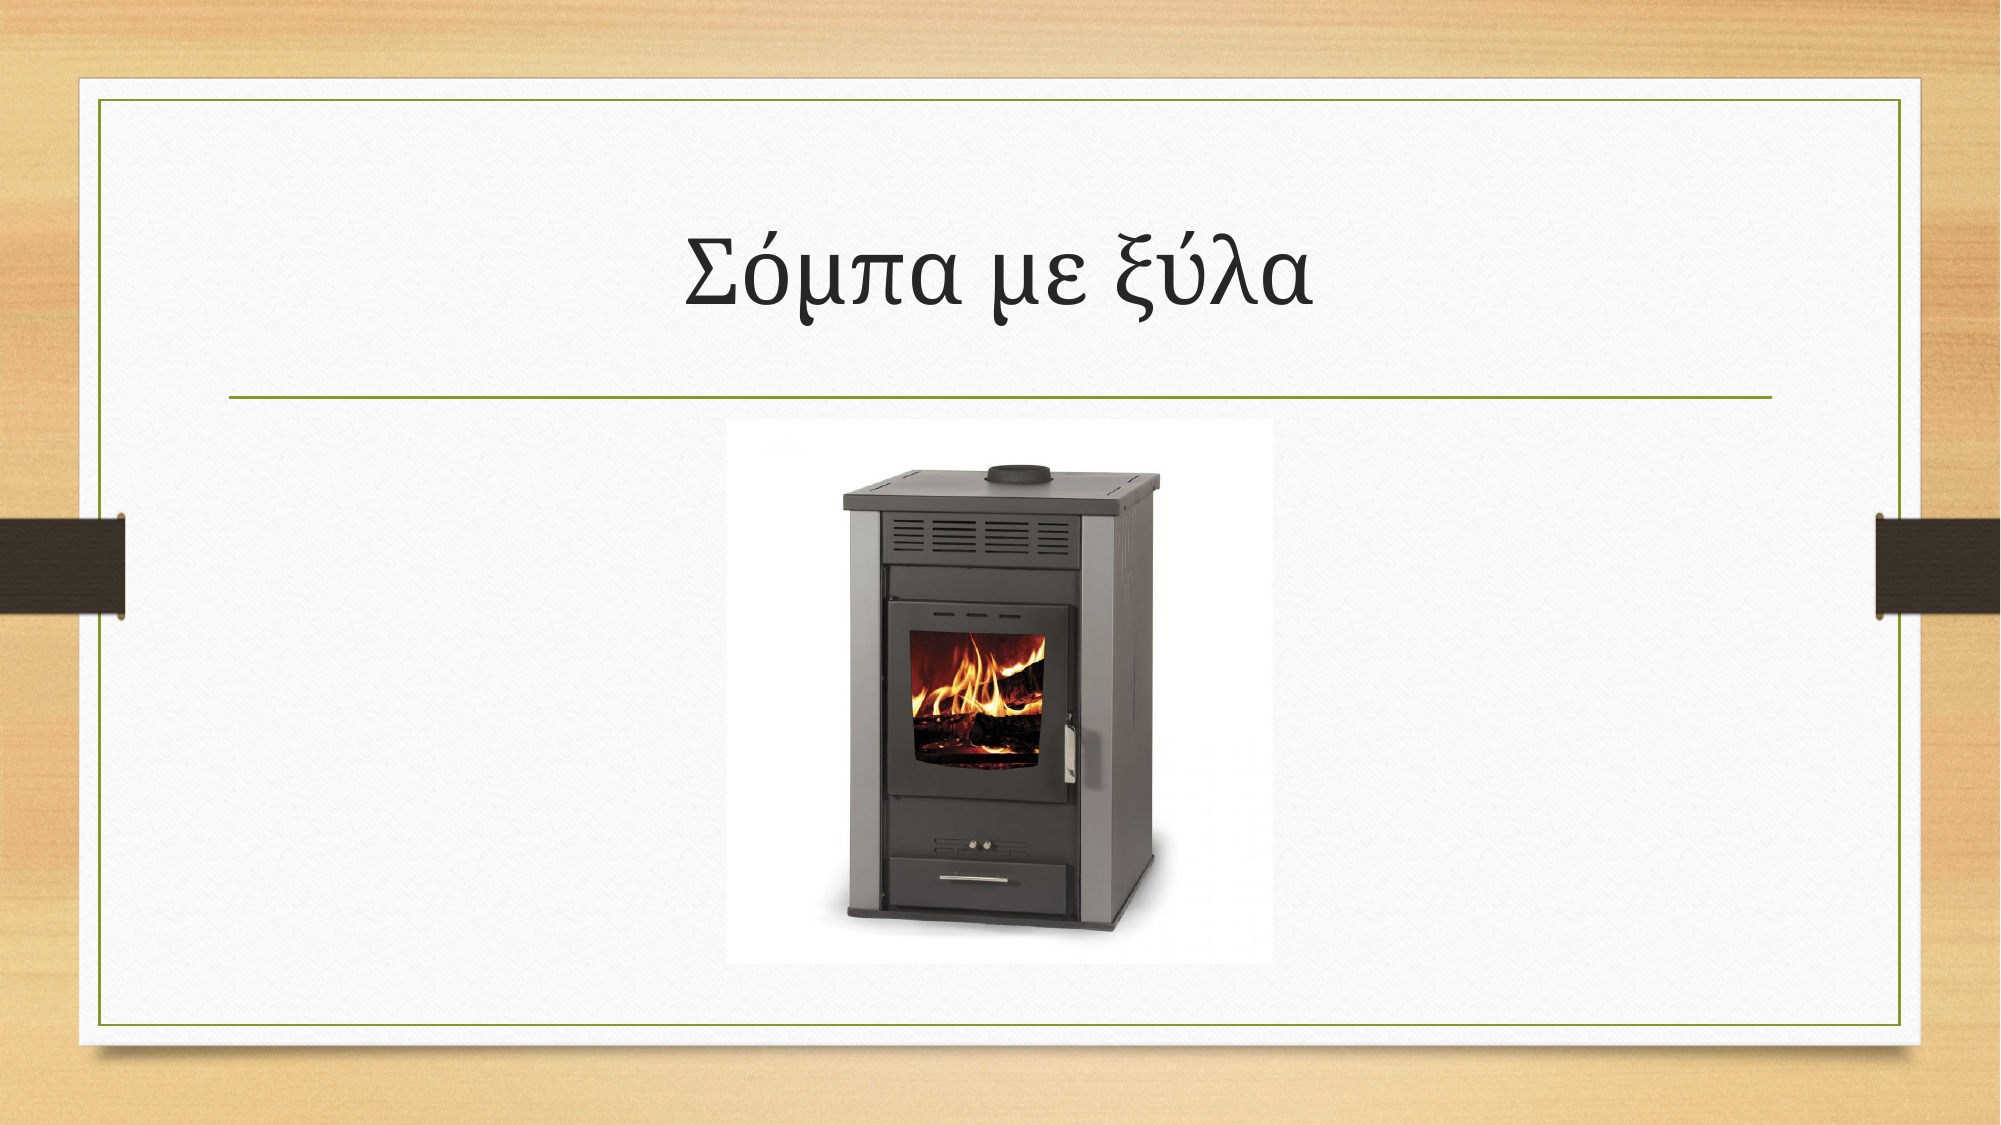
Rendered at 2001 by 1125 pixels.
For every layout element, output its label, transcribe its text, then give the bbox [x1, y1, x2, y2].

title Σόμπα με ξύλα [212, 161, 1788, 375]
picture [0, 0, 2001, 1125]
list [727, 419, 1273, 964]
